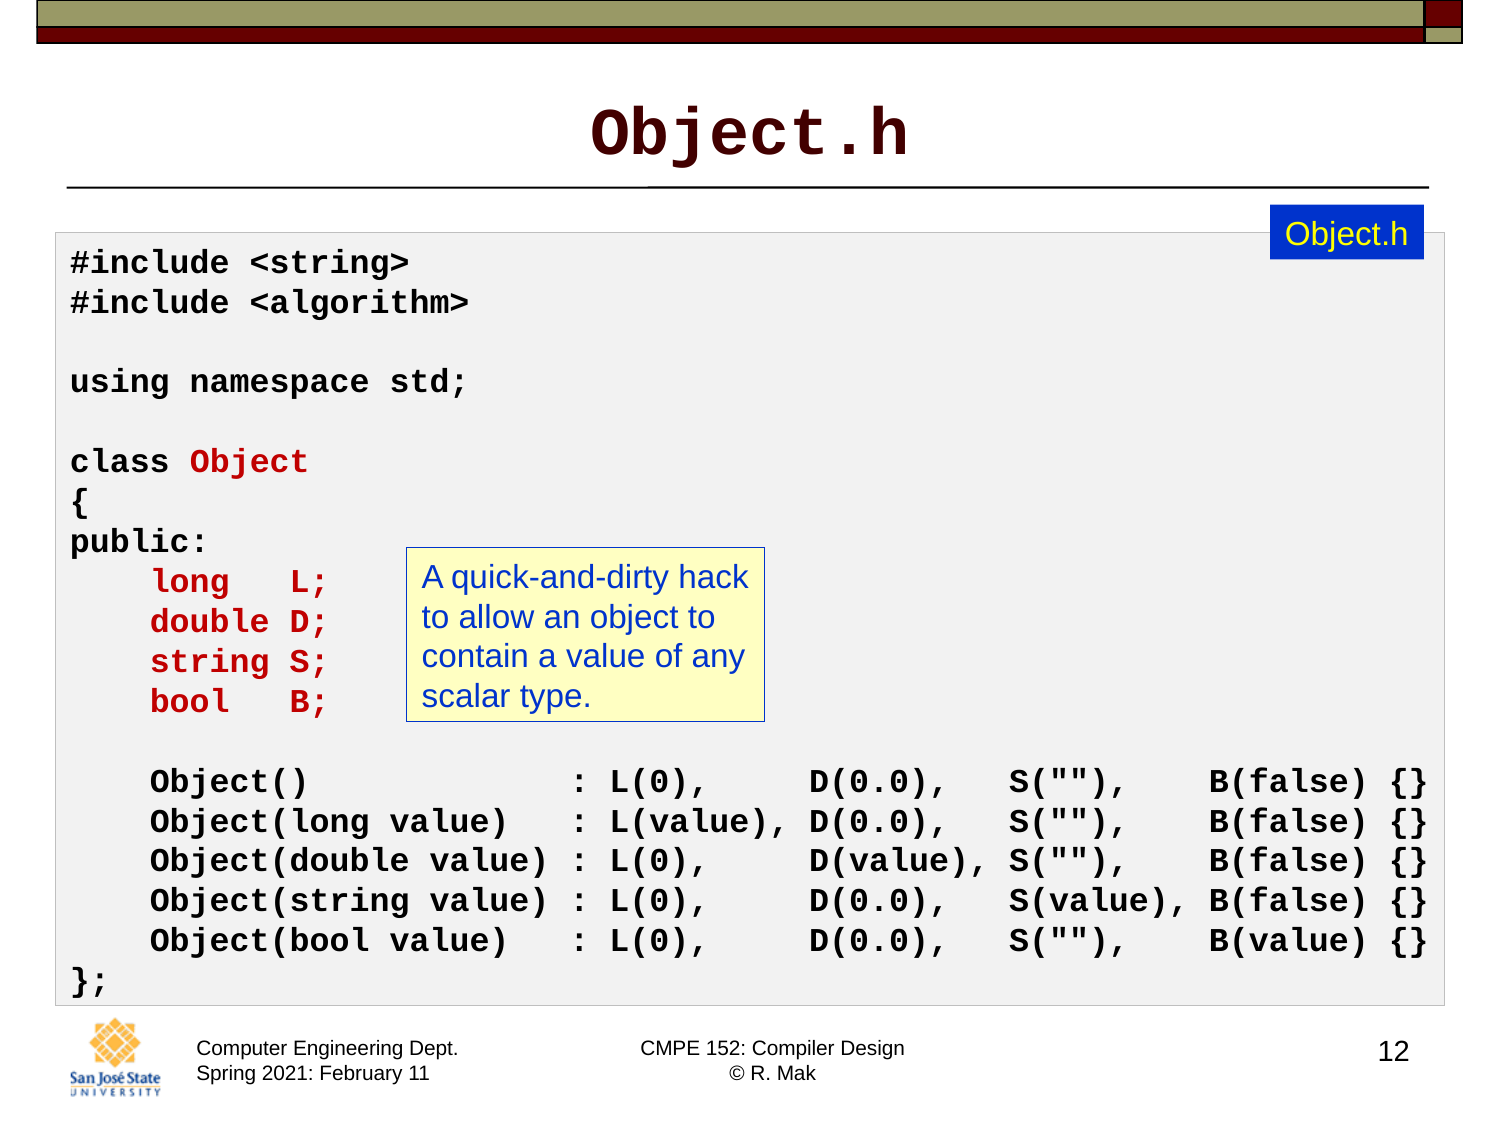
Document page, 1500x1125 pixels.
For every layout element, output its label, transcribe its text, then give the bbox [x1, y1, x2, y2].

text_box A quick-and-dirty hack to allow an object to contain a value of any scalar type. [406, 547, 765, 722]
slide_number 12 [1320, 1025, 1425, 1100]
picture [60, 1012, 166, 1112]
text_box Object.h [1270, 204, 1424, 260]
text_box #include <string> #include <algorithm> using namespace std; class Object { public: long L; double D; string S; bool B; Object() : L(0), D(0.0), S(""), B(false) {} Object(long value) : L(value), D(0.0), S(""), B(false) {} Object(double value) : L(0), D(value), S(""), B(false) {} Object(string value) : L(0), D(0.0), S(value), B(false) {} Object(bool value) : L(0), D(0.0), S(""), B(value) {} }; [55, 232, 1445, 1006]
title Object.h [75, 67, 1425, 175]
